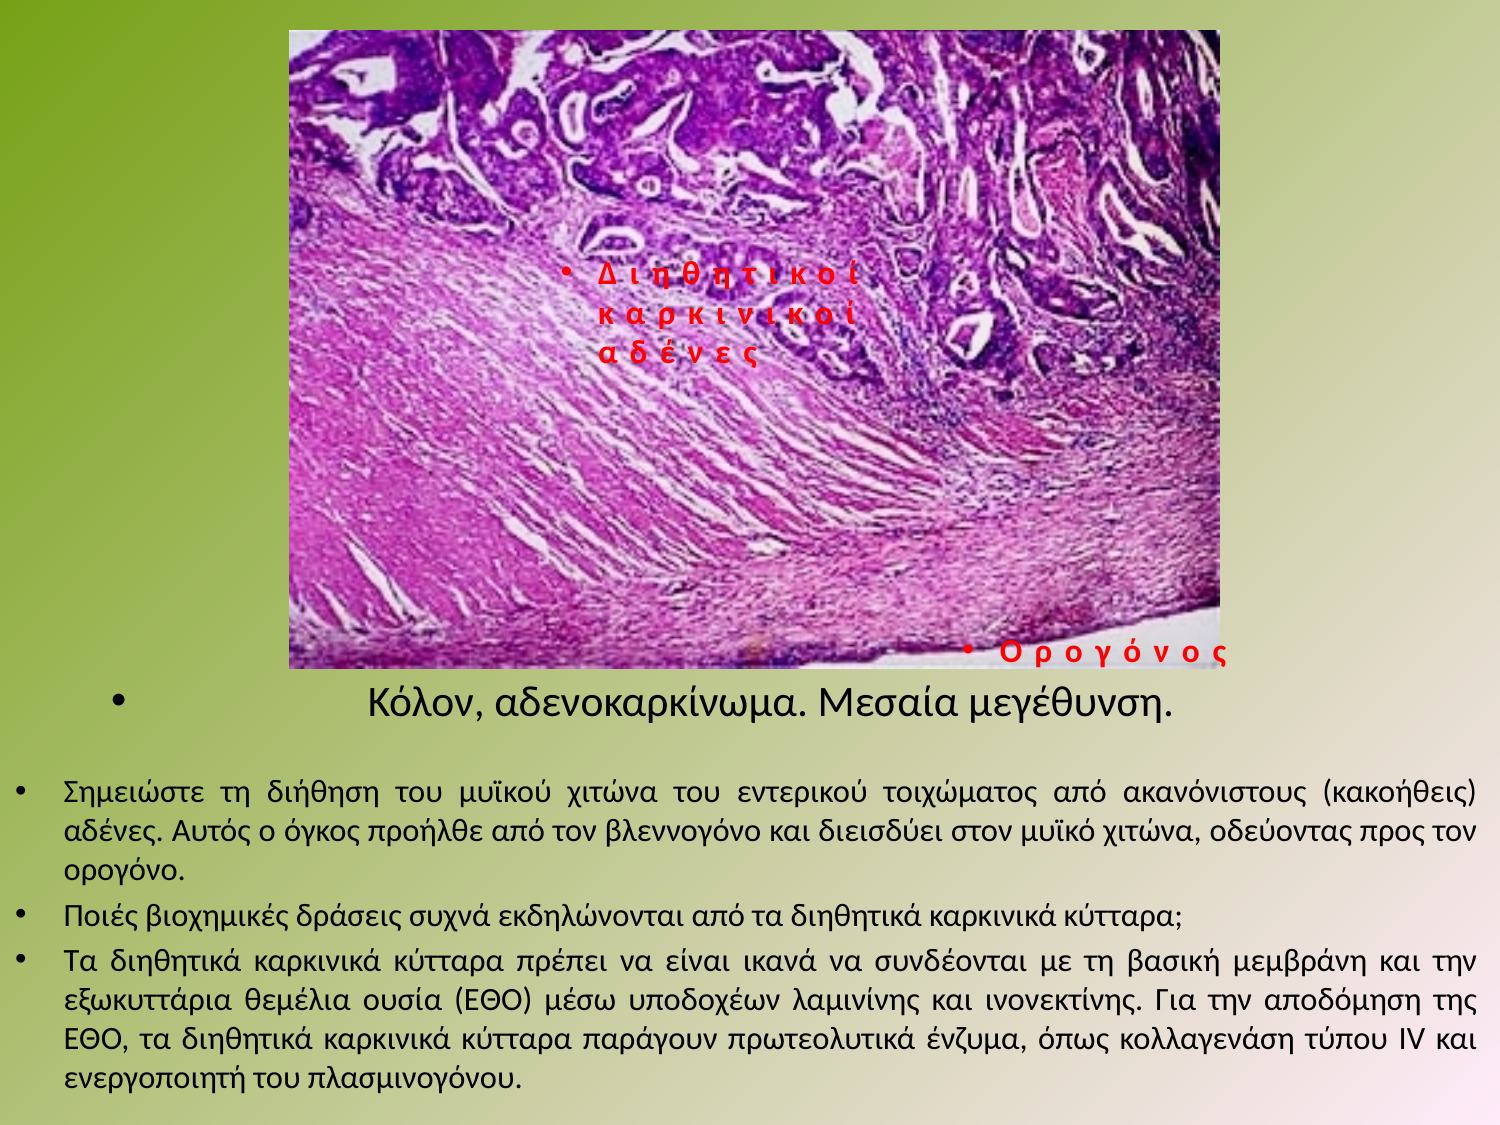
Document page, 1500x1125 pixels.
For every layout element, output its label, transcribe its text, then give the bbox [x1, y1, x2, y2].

list Κόλον, αδενοκαρκίνωμα. Μεσαία μεγέθυνση. Σημειώστε τη διήθηση του μυϊκού χιτώνα του εντερικού τοιχώματος από ακανόνιστους (κακοήθεις) αδένες. Αυτός ο όγκος προήλθε από τον βλεννογόνο και διεισδύει στον μυϊκό χιτώνα, οδεύοντας προς τον ορογόνο. Ποιές βιοχημικές δράσεις συχνά εκδηλώνονται από τα διηθητικά καρκινικά κύτταρα; Τα διηθητικά καρκινικά κύτταρα πρέπει να είναι ικανά να συνδέονται με τη βασική μεμβράνη και την εξωκυττάρια θεμέλια ουσία (EΘΟ) μέσω υποδοχέων λαμινίνης και ινονεκτίνης. Για την αποδόμηση της EΘΟ, τα διηθητικά καρκινικά κύτταρα παράγουν πρωτεολυτικά ένζυμα, όπως κολλαγενάση τύπου IV και ενεργοποιητή του πλασμινογόνου. [0, 586, 1495, 1106]
picture [288, 30, 1220, 670]
text_box Ορογόνος [797, 621, 1294, 731]
text_box Διηθητικοί καρκινικοί αδένες [395, 678, 797, 706]
